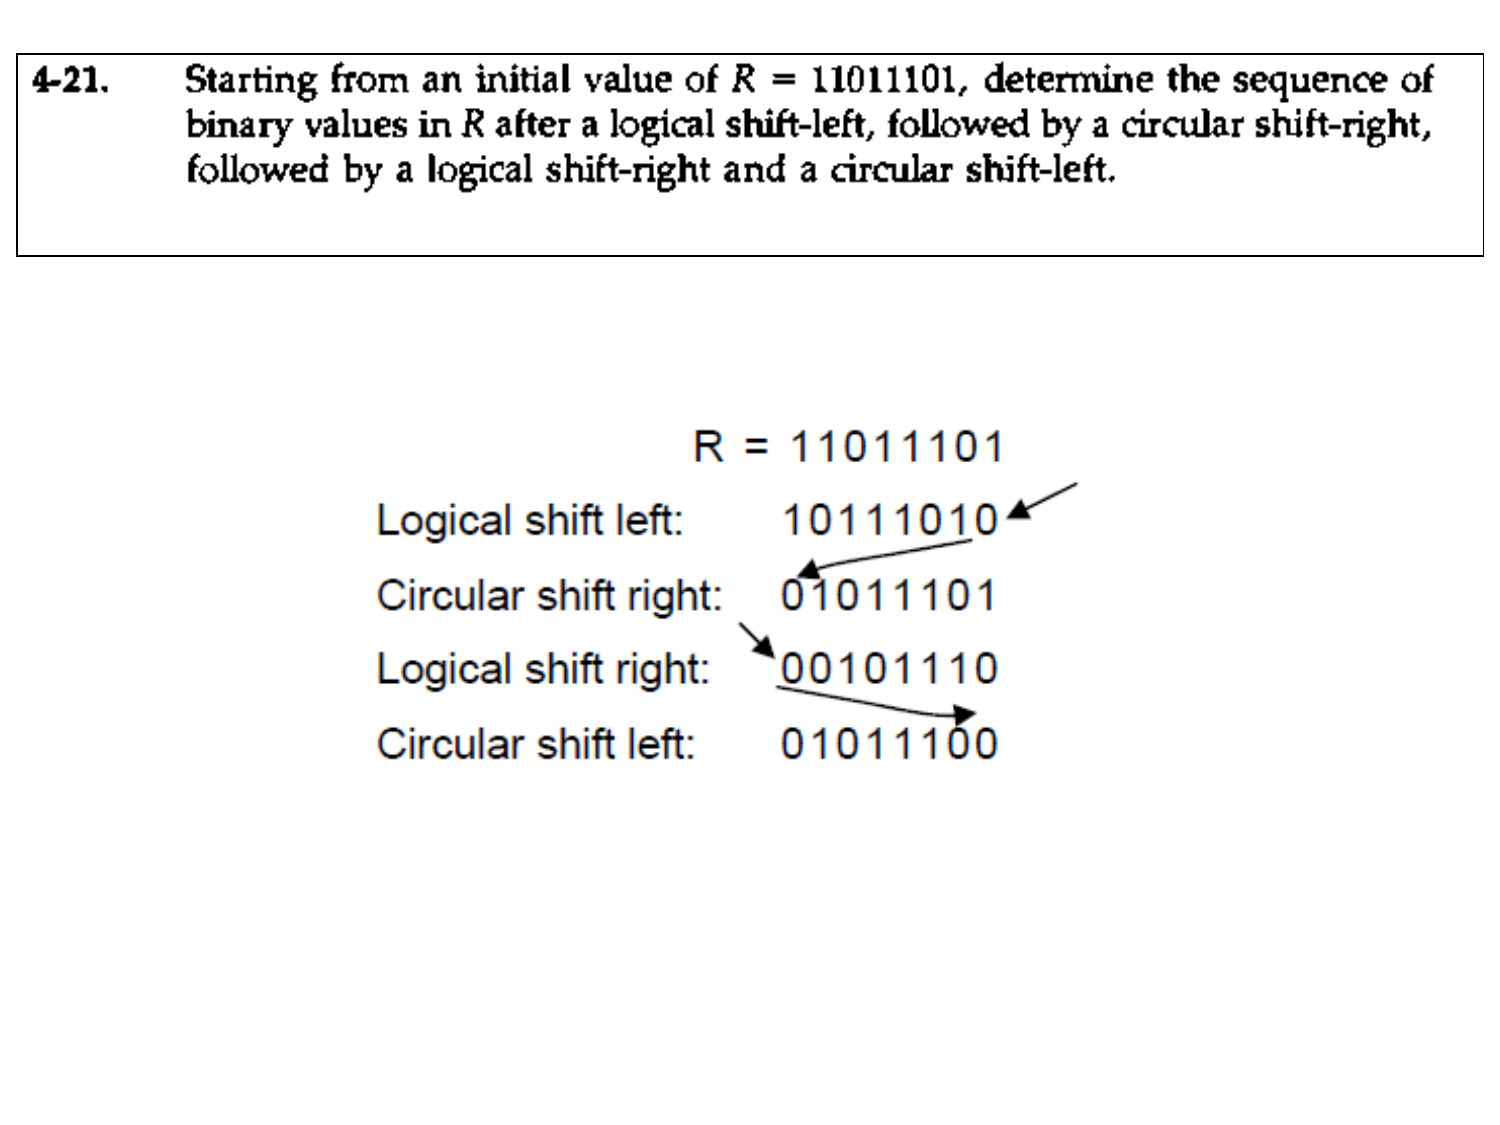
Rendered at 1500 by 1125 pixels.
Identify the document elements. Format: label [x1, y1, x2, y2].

picture [17, 54, 1483, 256]
picture [341, 370, 1159, 862]
